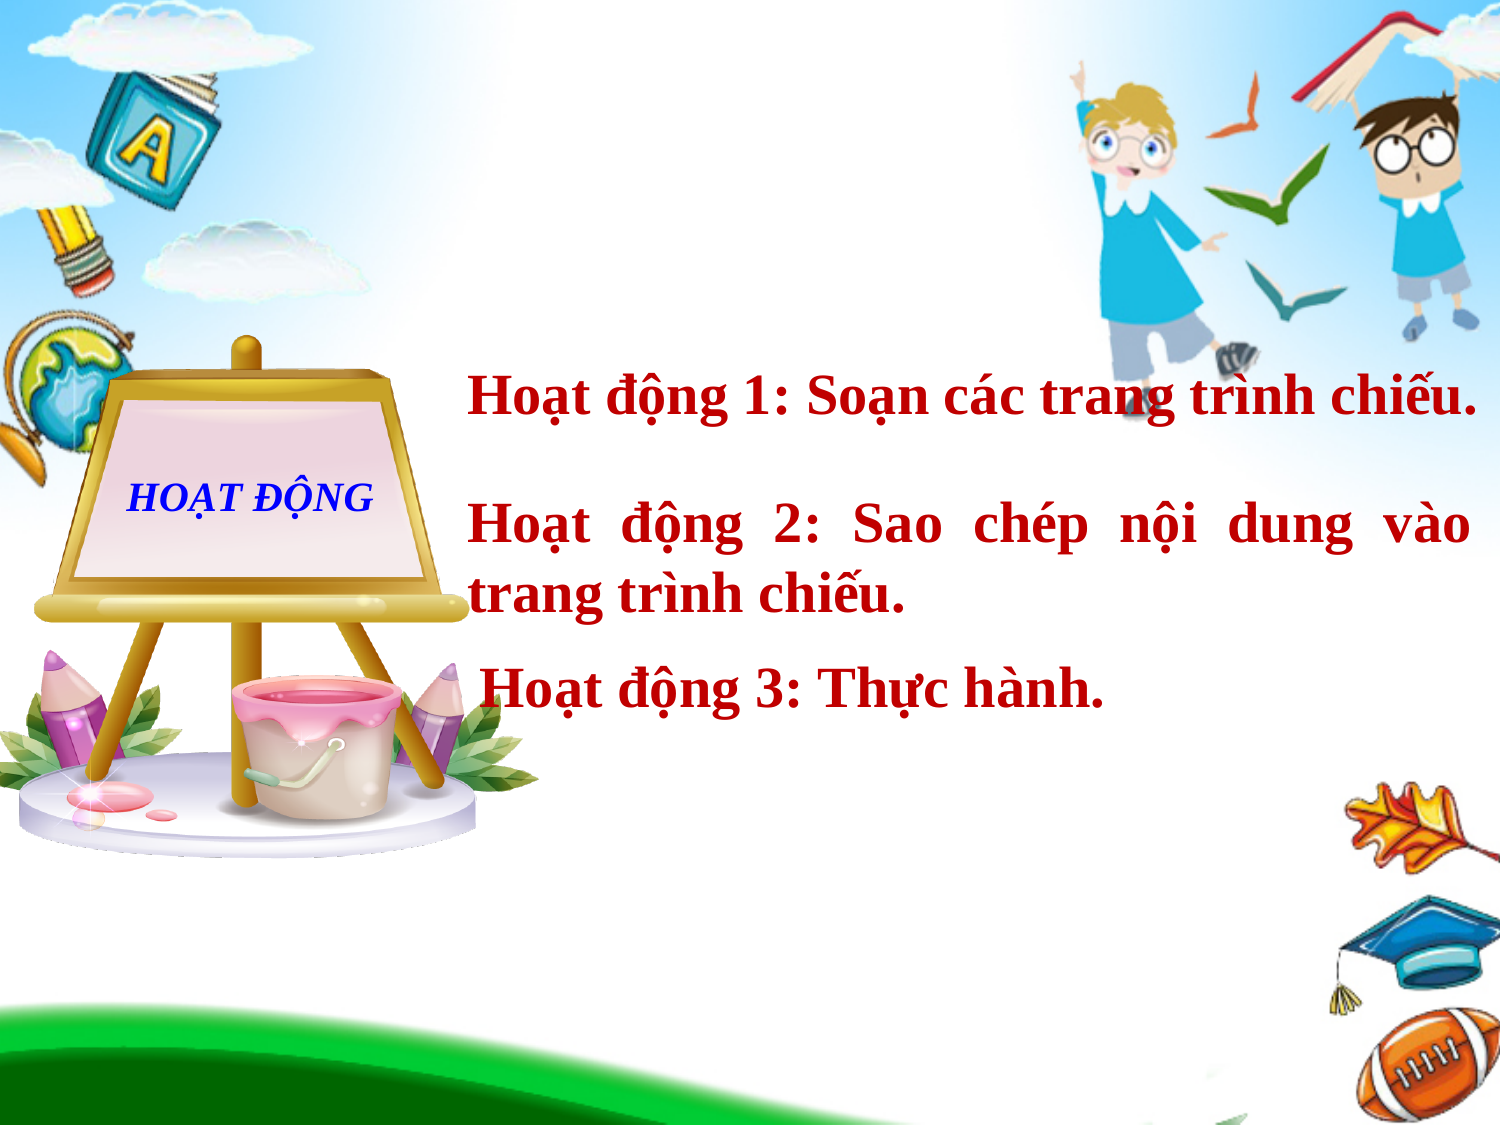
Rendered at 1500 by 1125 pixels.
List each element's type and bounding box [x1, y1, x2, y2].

list [0, 324, 569, 878]
list [0, 0, 1500, 1125]
